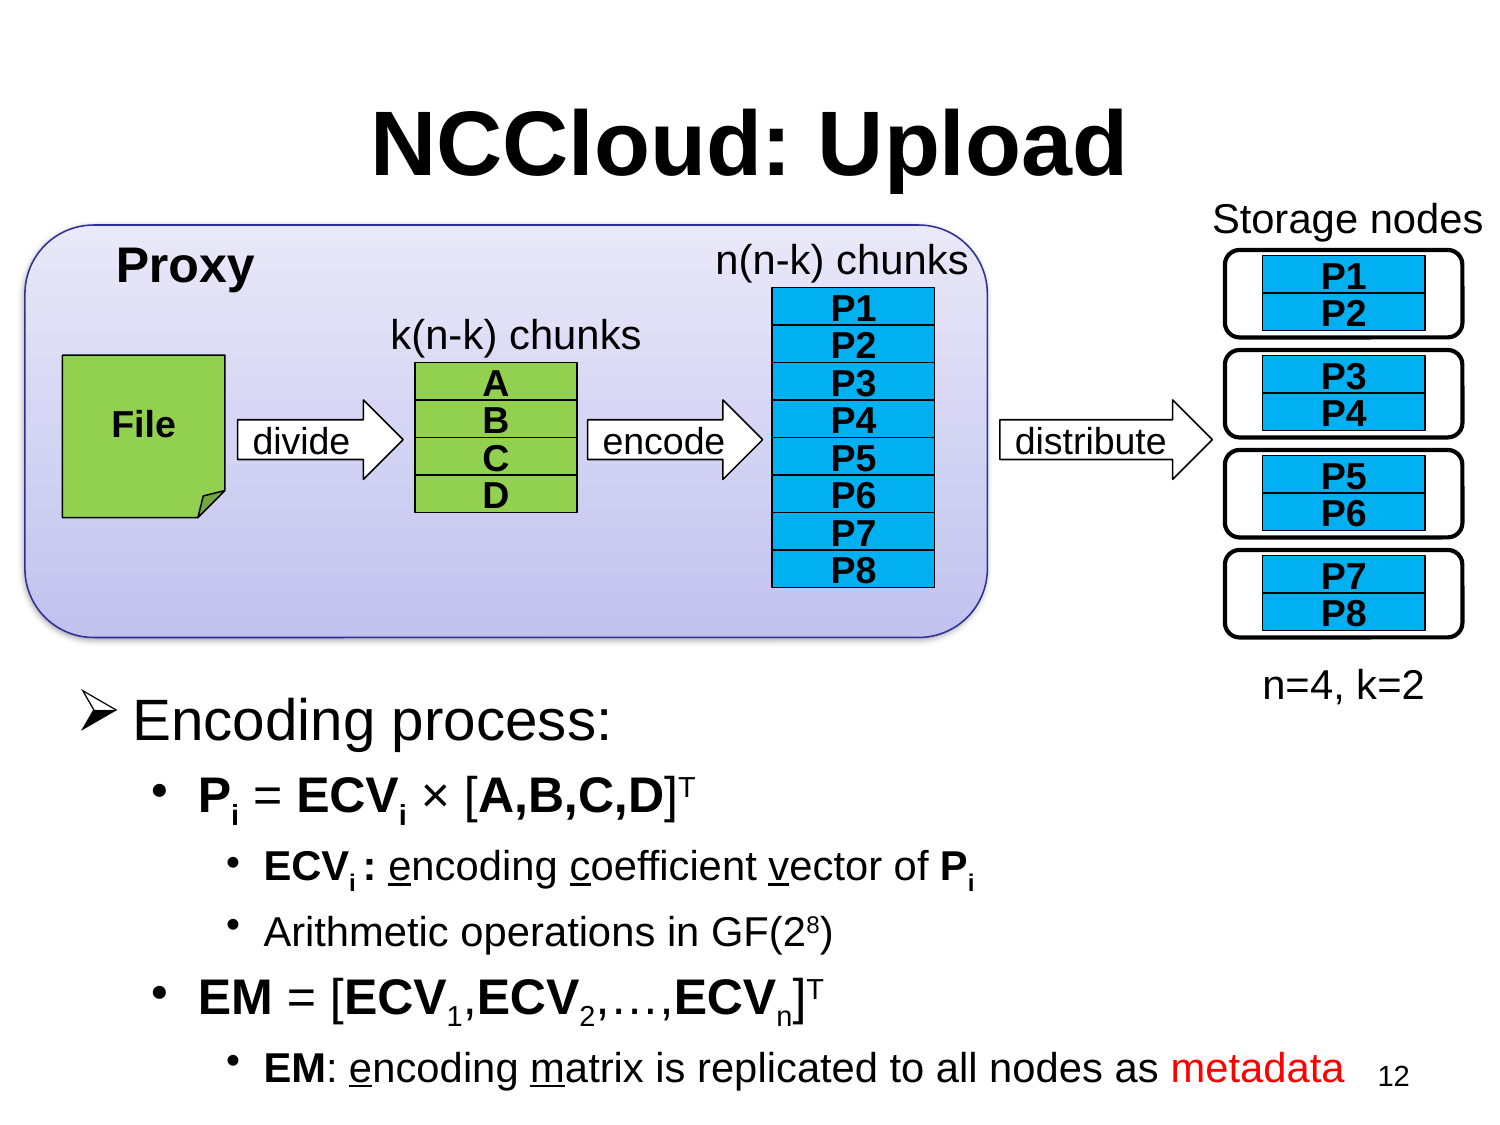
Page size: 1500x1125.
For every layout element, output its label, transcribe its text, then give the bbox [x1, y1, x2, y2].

text_box [1224, 250, 1463, 338]
text_box P1 [772, 290, 935, 324]
text_box Proxy [100, 224, 270, 300]
text_box P2 [772, 324, 935, 362]
text_box P4 [772, 399, 935, 437]
text_box A [414, 365, 578, 399]
text_box encode [587, 399, 763, 480]
text_box C [414, 437, 578, 474]
text_box divide [237, 399, 404, 480]
text_box [1224, 449, 1463, 538]
text_box P3 [772, 362, 935, 399]
text_box distribute [999, 399, 1213, 480]
text_box D [414, 474, 578, 513]
text_box B [414, 399, 578, 437]
text_box P6 [772, 474, 935, 512]
text_box k(n-k) chunks [375, 299, 657, 365]
text_box n(n-k) chunks [700, 224, 985, 290]
list Encoding process: Pi = ECVi × [A,B,C,D]T ECVi : encoding coefficient vector of Pi Arithmetic operations in GF(28) EM = [ECV1,ECV2,…,ECVn]T EM: encoding matrix is replicated to all nodes as metadata [61, 675, 1411, 1088]
title NCCloud: Upload [75, 45, 1425, 233]
text_box File [62, 355, 225, 518]
text_box [24, 224, 989, 639]
text_box Storage nodes [1197, 184, 1499, 250]
text_box [1224, 549, 1463, 638]
text_box [1224, 349, 1463, 438]
slide_number 12 [1074, 1050, 1425, 1103]
text_box P8 [772, 549, 935, 588]
text_box P7 [772, 512, 935, 549]
text_box n=4, k=2 [1224, 650, 1463, 715]
text_box P5 [772, 437, 935, 474]
